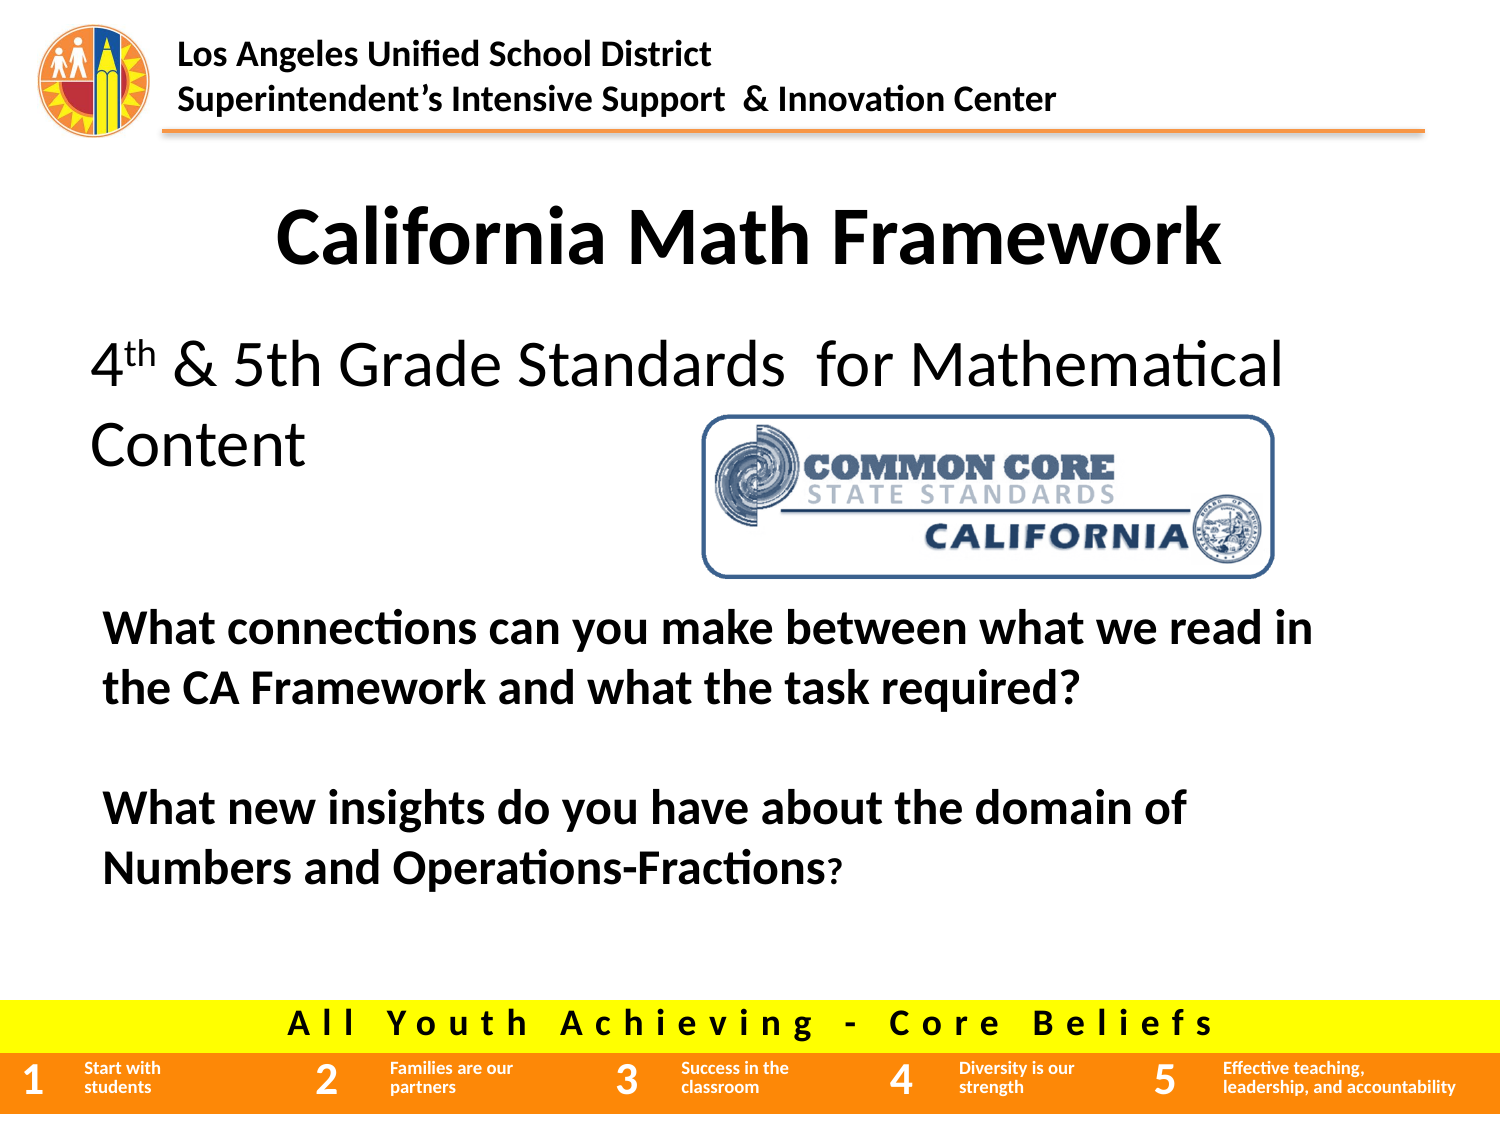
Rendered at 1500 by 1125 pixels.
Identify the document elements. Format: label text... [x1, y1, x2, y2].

list 4th & 5th Grade Standards for Mathematical Content [75, 312, 1425, 975]
picture [699, 412, 1278, 582]
picture [37, 24, 150, 138]
text_box What connections can you make between what we read in the CA Framework and what the task required? What new insights do you have about the domain of Numbers and Operations-Fractions? [87, 587, 1375, 993]
title California Math Framework [75, 174, 1425, 288]
